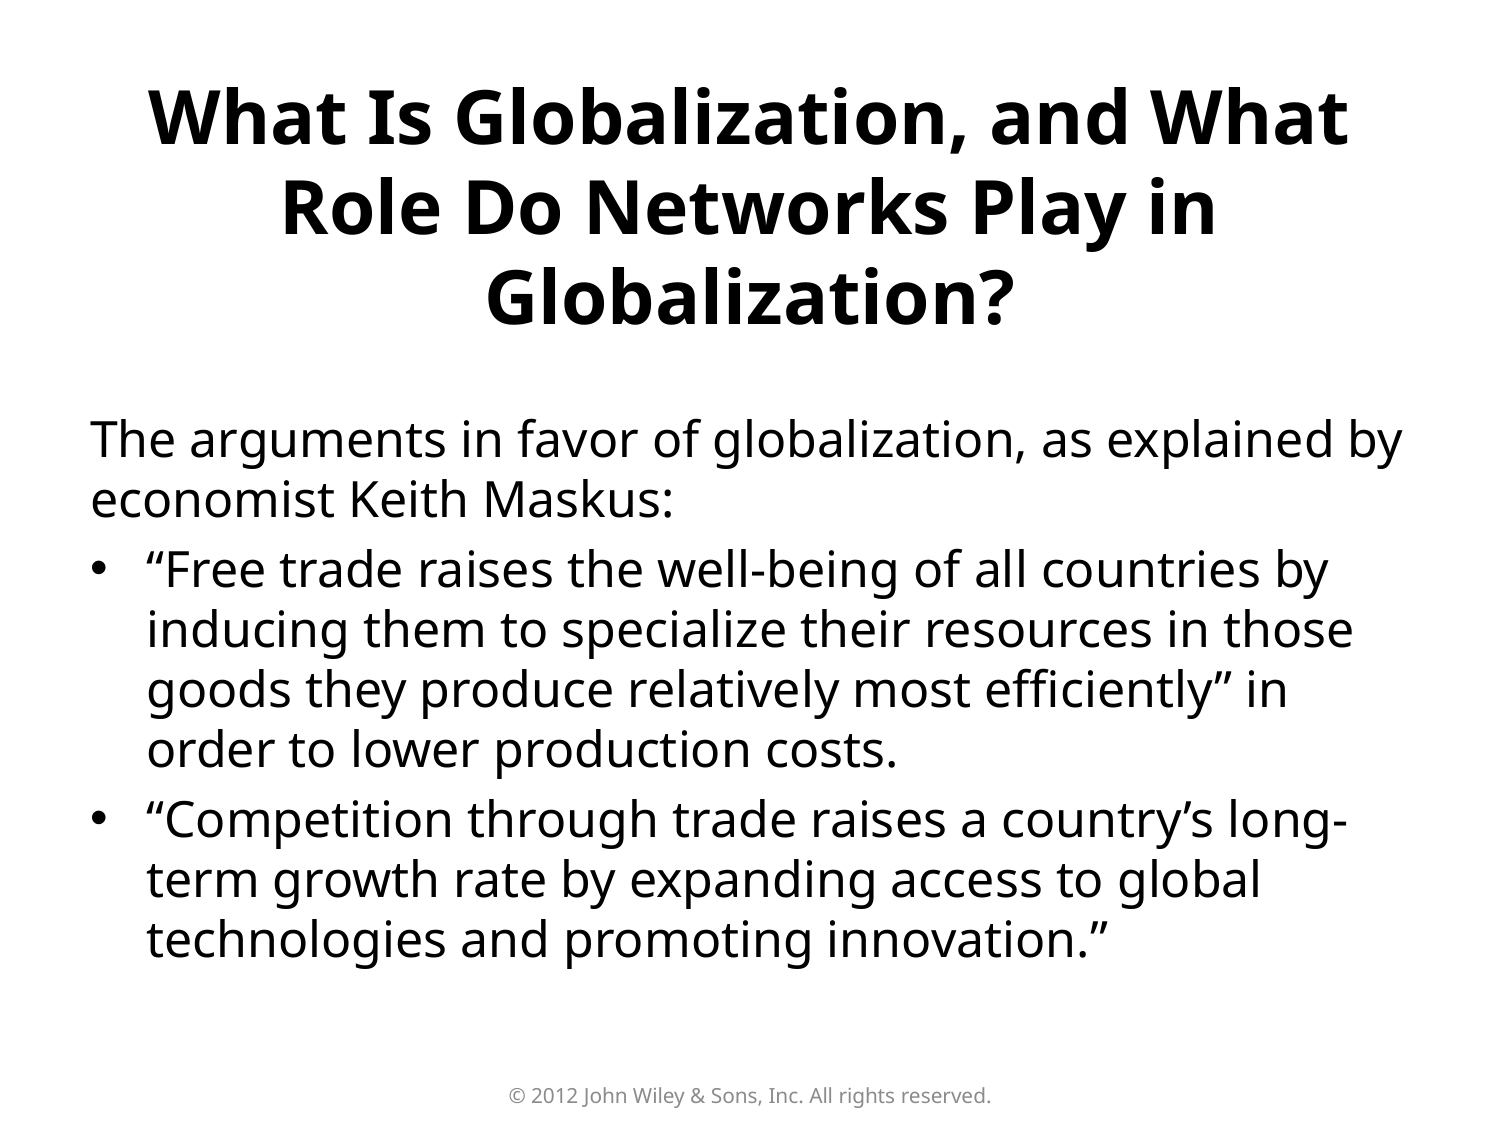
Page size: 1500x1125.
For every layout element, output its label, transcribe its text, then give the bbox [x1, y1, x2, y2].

list The arguments in favor of globalization, as explained by economist Keith Maskus: “Free trade raises the well-being of all countries by inducing them to specialize their resources in those goods they produce relatively most efficiently” in order to lower production costs. “Competition through trade raises a country’s long-term growth rate by expanding access to global technologies and promoting innovation.” [74, 399, 1426, 1063]
footer © 2012 John Wiley & Sons, Inc. All rights reserved. [331, 1065, 1169, 1125]
text_box What Is Globalization, and What Role Do Networks Play in Globalization? [99, 62, 1400, 438]
